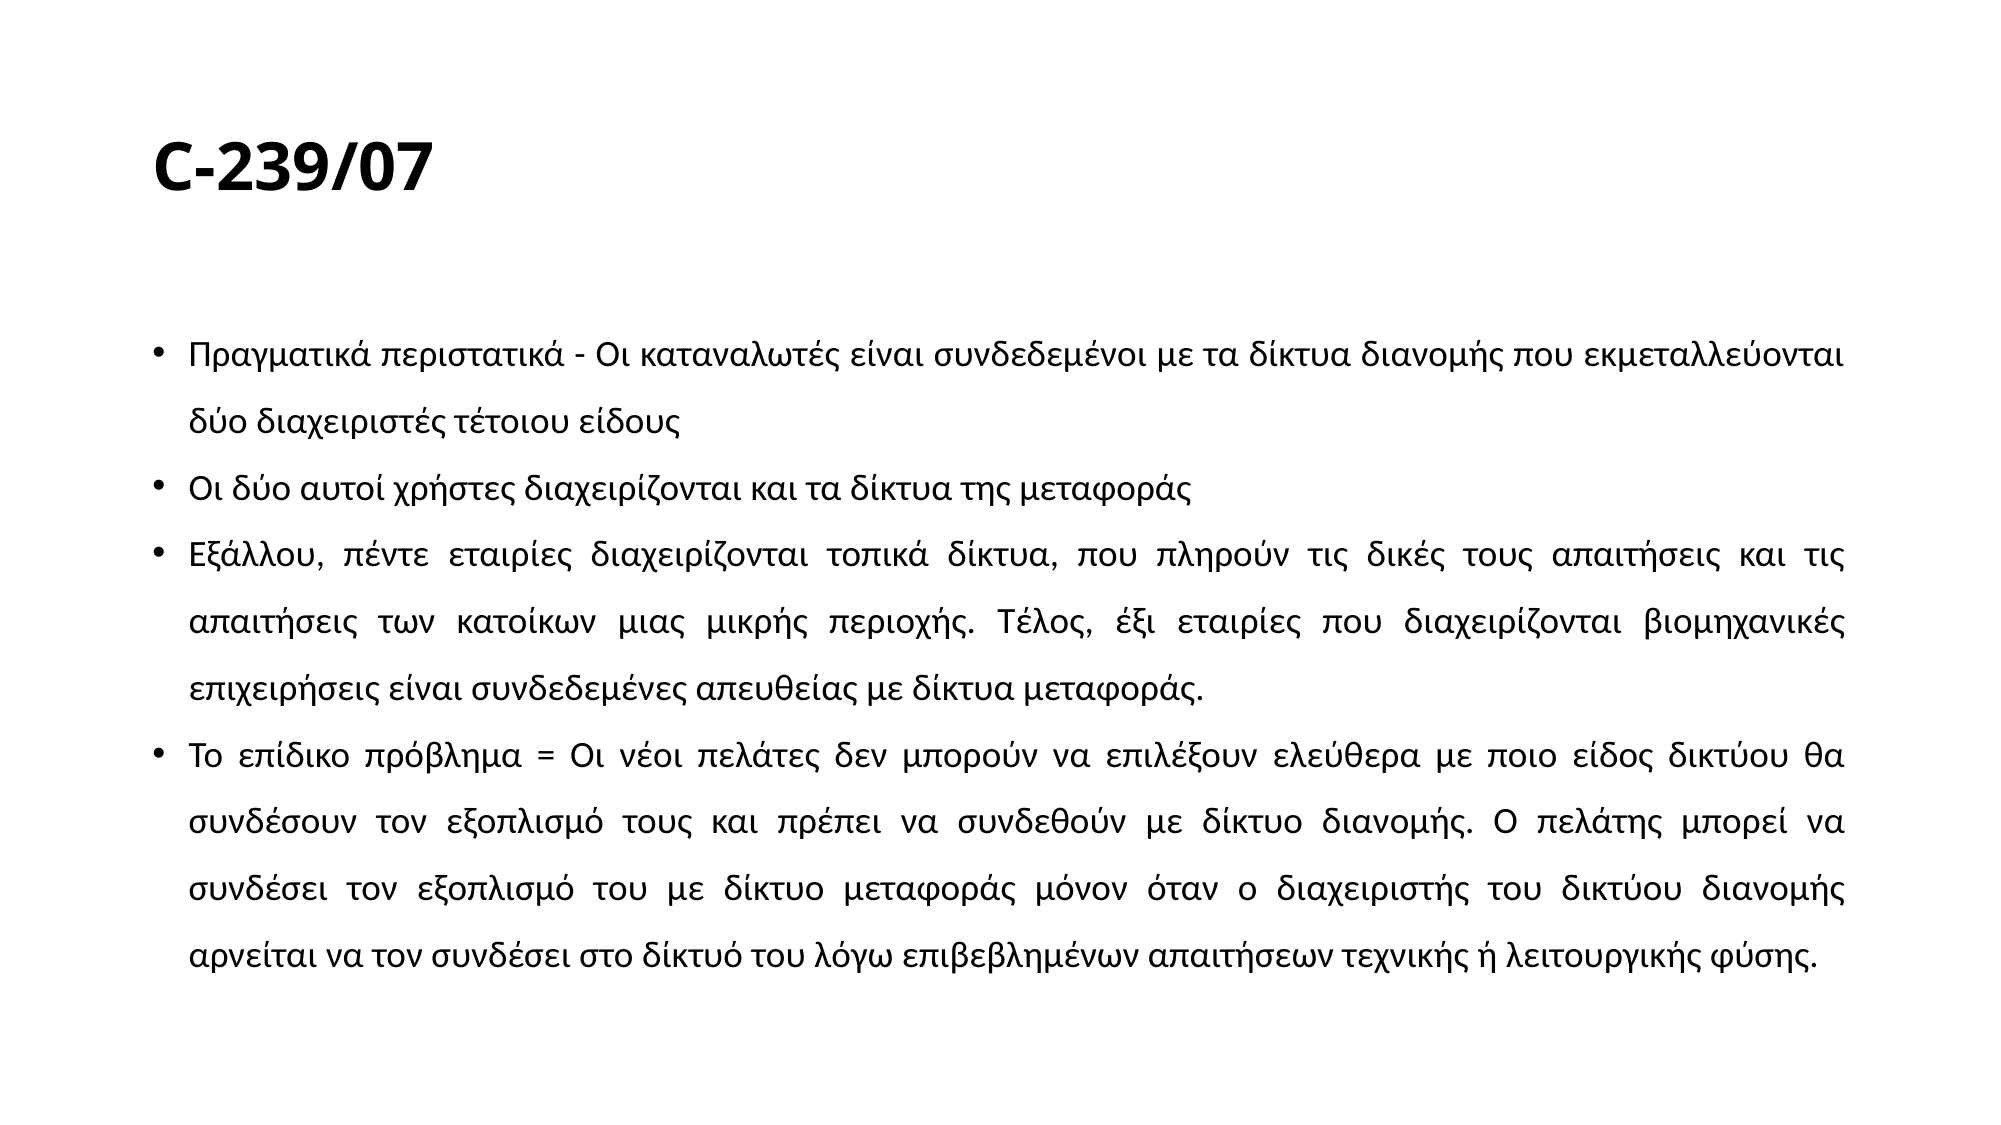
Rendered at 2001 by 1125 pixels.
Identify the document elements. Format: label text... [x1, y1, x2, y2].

list Πραγματικά περιστατικά - Οι καταναλωτές είναι συνδεδεμένοι με τα δίκτυα διανομής που εκμεταλλεύονται δύο διαχειριστές τέτοιου είδους Οι δύο αυτοί χρήστες διαχειρίζονται και τα δίκτυα της μεταφοράς Εξάλλου, πέντε εταιρίες διαχειρίζονται τοπικά δίκτυα, που πληρούν τις δικές τους απαιτήσεις και τις απαιτήσεις των κατοίκων μιας μικρής περιοχής. Τέλος, έξι εταιρίες που διαχειρίζονται βιομηχανικές επιχειρήσεις είναι συνδεδεμένες απευθείας με δίκτυα μεταφοράς. Το επίδικο πρόβλημα = Οι νέοι πελάτες δεν μπορούν να επιλέξουν ελεύθερα με ποιο είδος δικτύου θα συνδέσουν τον εξοπλισμό τους και πρέπει να συνδεθούν με δίκτυο διανομής. Ο πελάτης μπορεί να συνδέσει τον εξοπλισμό του με δίκτυο μεταφοράς μόνον όταν ο διαχειριστής του δικτύου διανομής αρνείται να τον συνδέσει στο δίκτυό του λόγω επιβεβλημένων απαιτήσεων τεχνικής ή λειτουργικής φύσης. [137, 299, 1863, 1014]
title C-239/07 [137, 59, 1863, 278]
